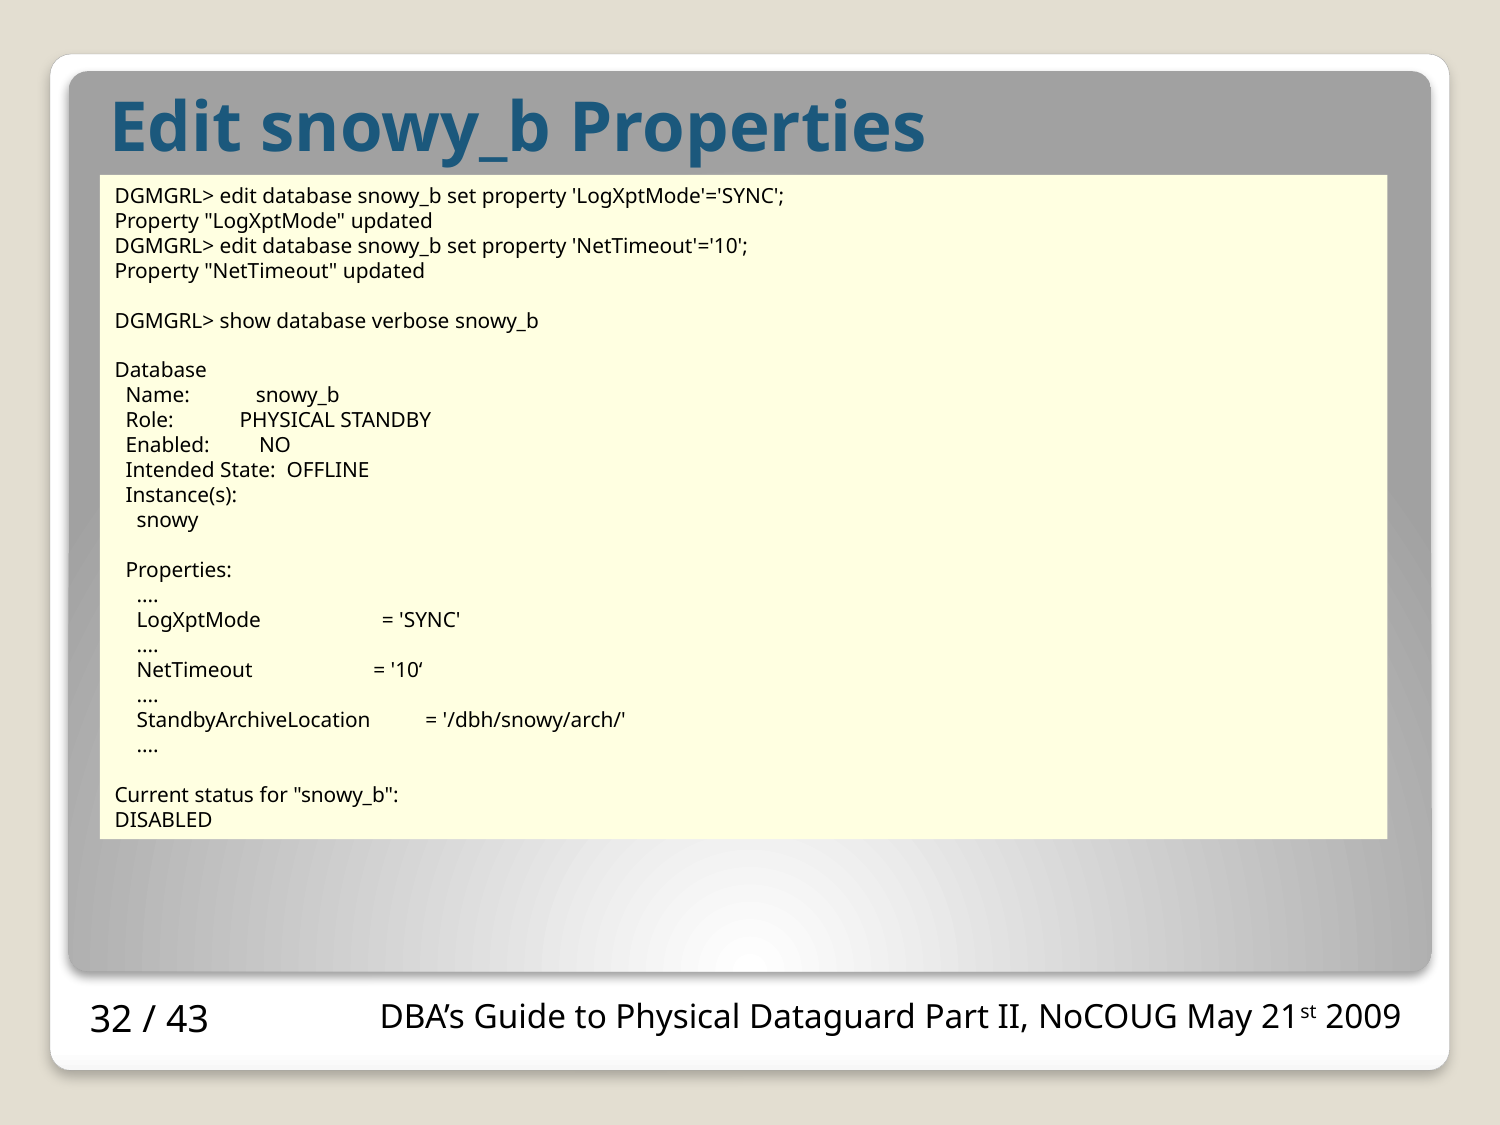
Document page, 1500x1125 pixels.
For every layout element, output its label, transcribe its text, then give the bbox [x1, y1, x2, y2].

title Edit snowy_b Properties [75, 75, 1418, 173]
text_box DGMGRL> edit database snowy_b set property 'LogXptMode'='SYNC'; Property "LogXptMode" updated DGMGRL> edit database snowy_b set property 'NetTimeout'='10'; Property "NetTimeout" updated DGMGRL> show database verbose snowy_b Database Name: snowy_b Role: PHYSICAL STANDBY Enabled: NO Intended State: OFFLINE Instance(s): snowy Properties: .... LogXptMode = 'SYNC' .... NetTimeout = '10‘ .... StandbyArchiveLocation = '/dbh/snowy/arch/' .... Current status for "snowy_b": DISABLED [99, 174, 1388, 840]
